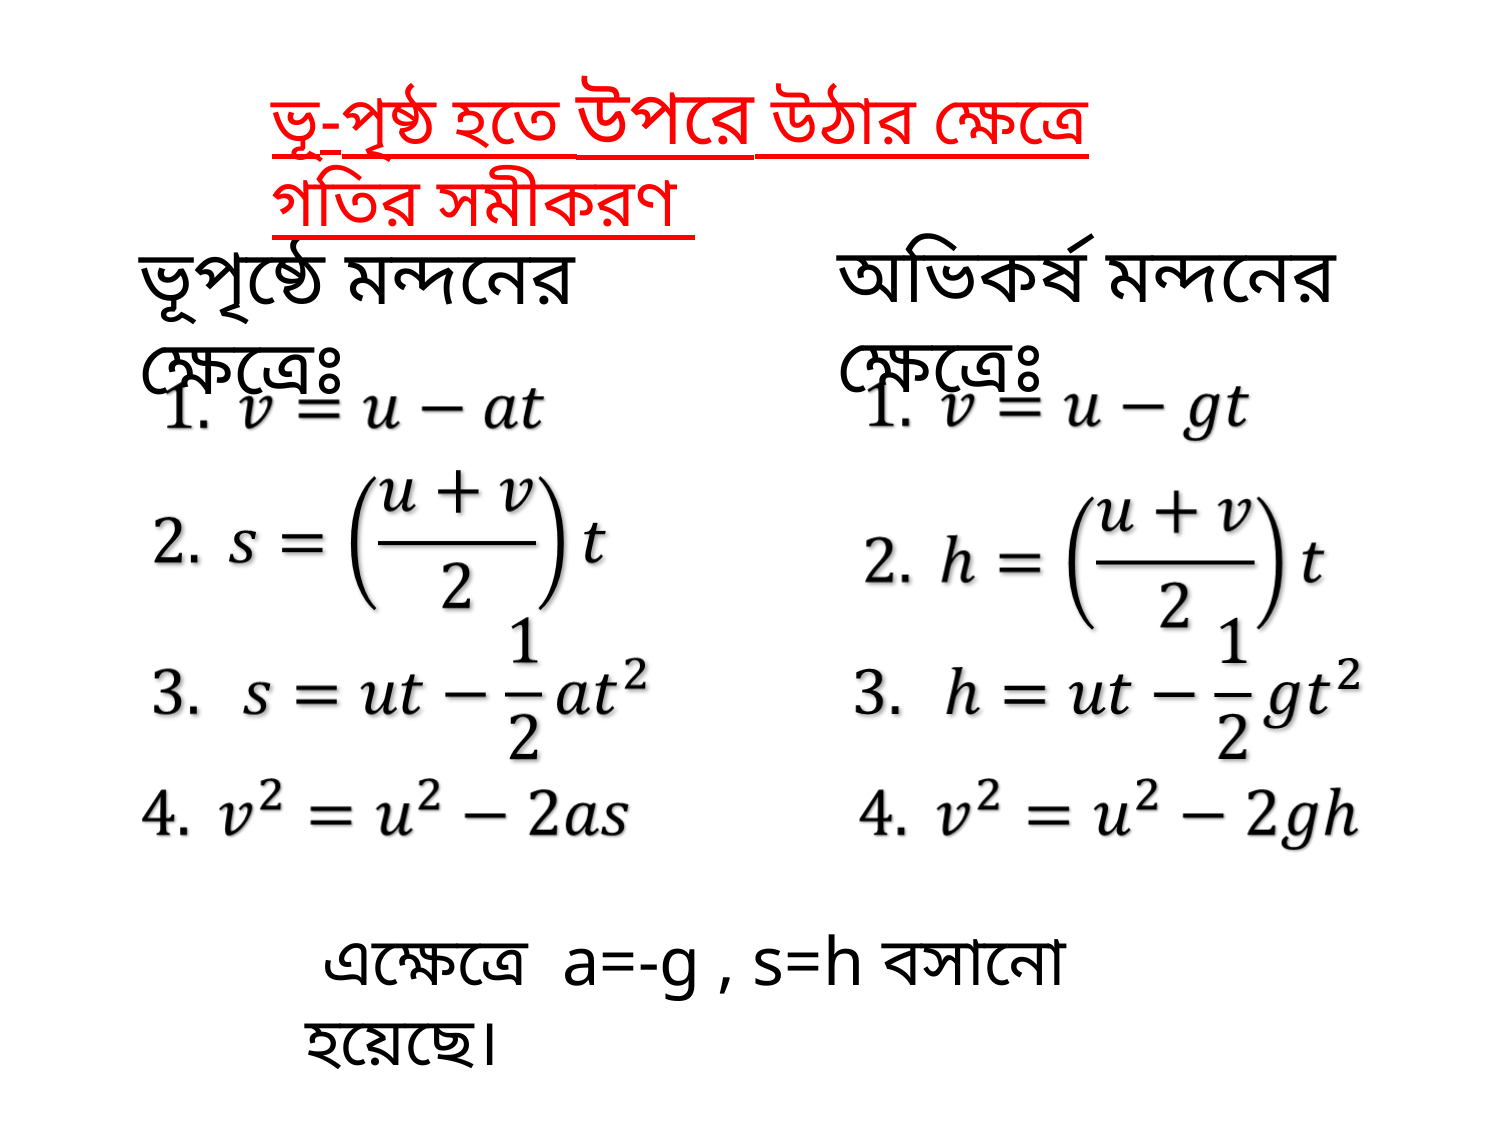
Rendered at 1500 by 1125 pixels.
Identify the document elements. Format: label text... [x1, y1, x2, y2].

text_box ভূ-পৃষ্ঠ হতে উপরে উঠার ক্ষেত্রে গতির সমীকরণ [257, 62, 1268, 248]
text_box [807, 474, 1380, 639]
text_box [822, 767, 1395, 864]
text_box [818, 358, 1294, 455]
text_box [115, 360, 591, 457]
text_box [115, 601, 687, 769]
text_box অভিকর্ষ মন্দনের ক্ষেত্রেঃ [822, 220, 1433, 415]
text_box [822, 601, 1395, 767]
text_box এক্ষেত্রে a=-g , s=h বসানো হয়েছে। [290, 911, 1235, 1087]
text_box [100, 767, 672, 864]
text_box [93, 454, 665, 619]
text_box ভূপৃষ্ঠে মন্দনের ক্ষেত্রেঃ [124, 222, 678, 417]
